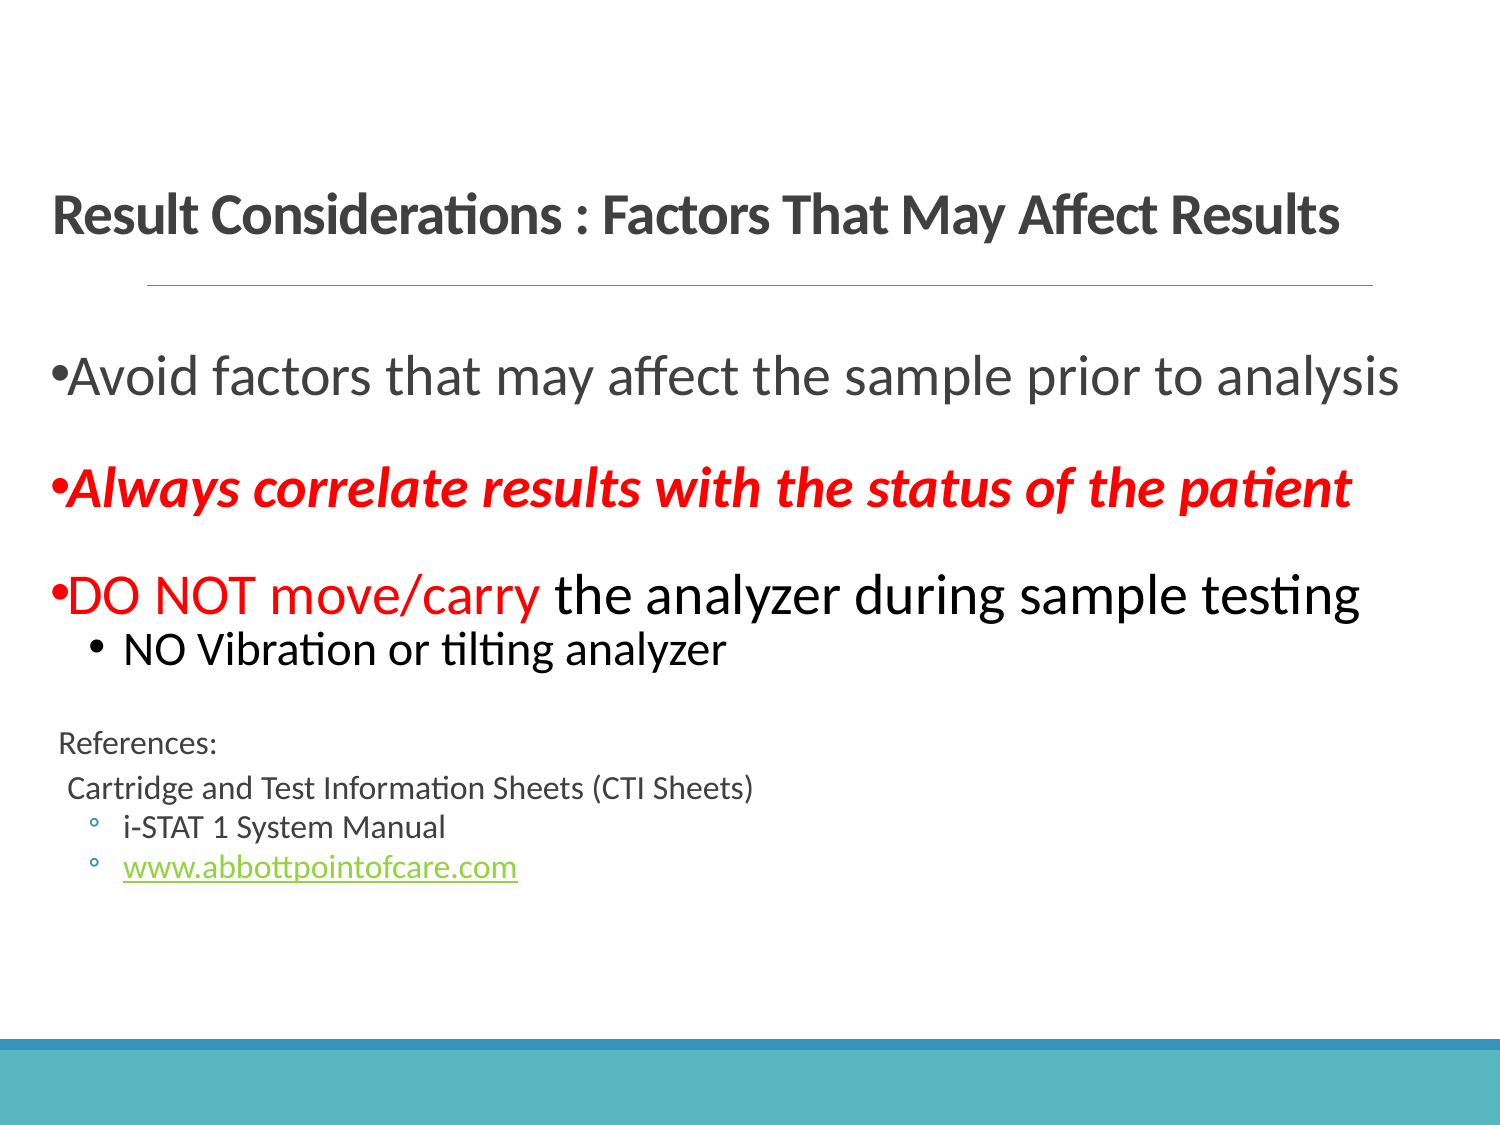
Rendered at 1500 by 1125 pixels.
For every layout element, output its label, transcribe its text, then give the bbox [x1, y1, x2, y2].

title Result Considerations : Factors That May Affect Results [37, 137, 1463, 325]
list Avoid factors that may affect the sample prior to analysis Always correlate results with the status of the patient DO NOT move/carry the analyzer during sample testing NO Vibration or tilting analyzer References: Cartridge and Test Information Sheets (CTI Sheets) i‑STAT 1 System Manual www.abbottpointofcare.com [50, 337, 1413, 975]
